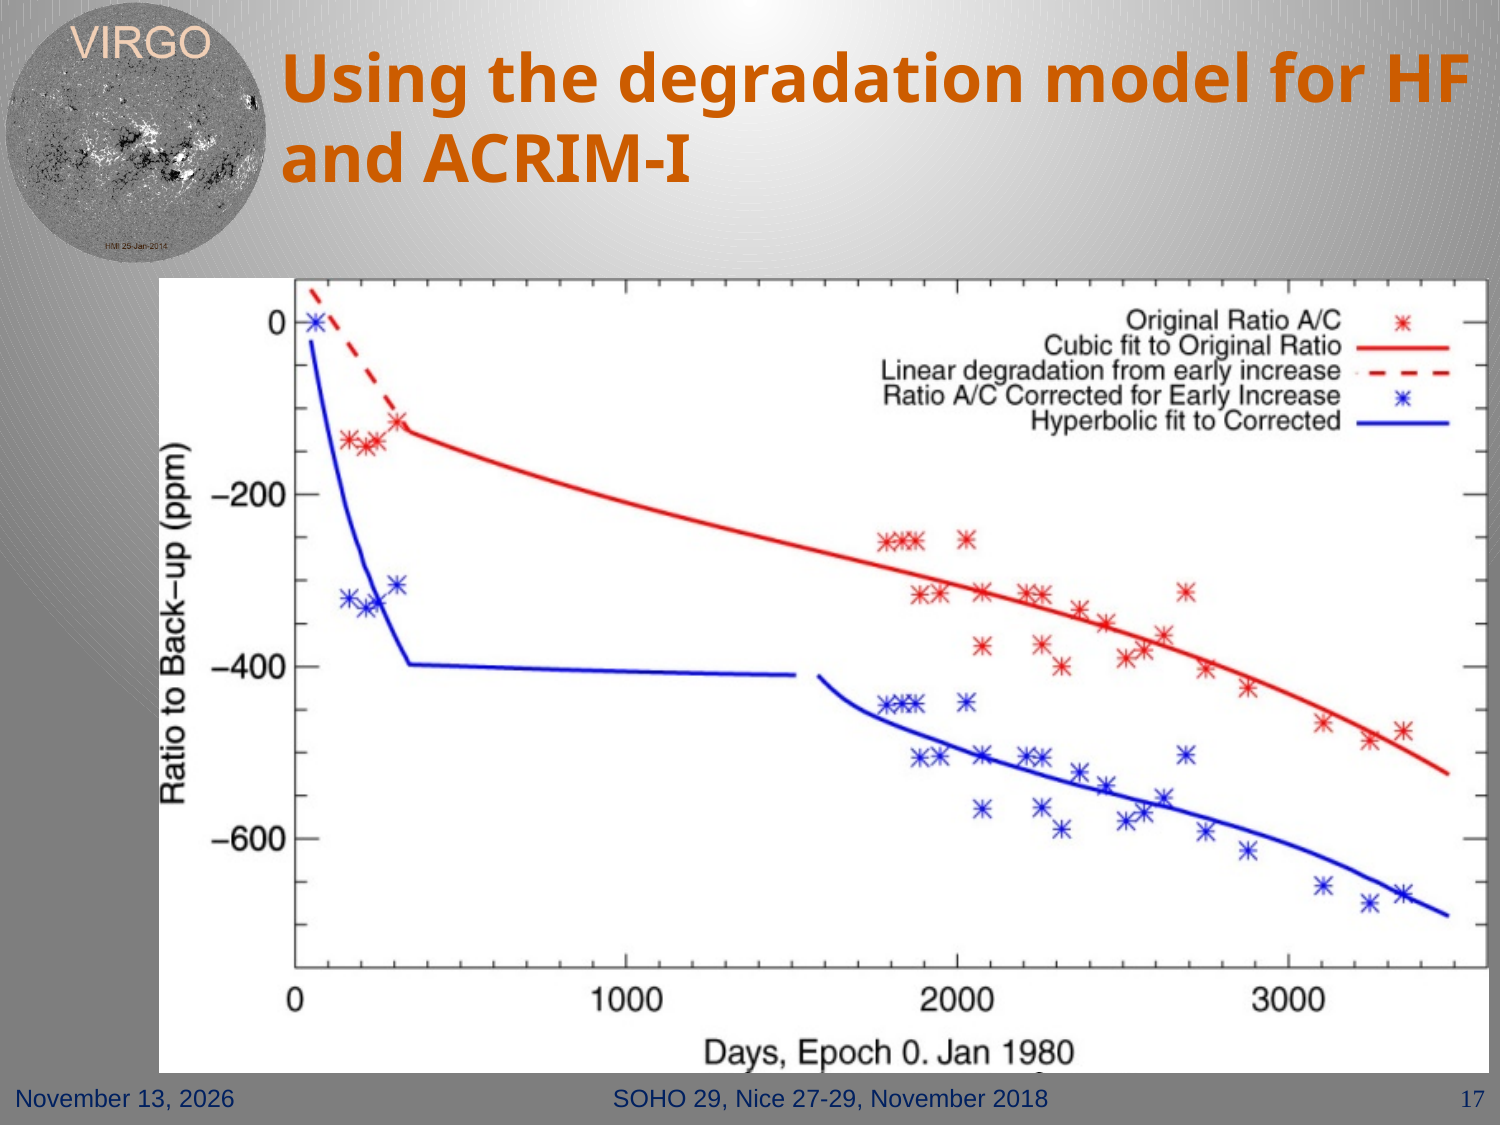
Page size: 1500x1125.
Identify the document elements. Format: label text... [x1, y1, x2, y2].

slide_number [0, 1074, 263, 1125]
picture [159, 278, 1489, 1074]
slide_number 17 [1412, 1074, 1500, 1125]
picture [5, 2, 266, 263]
title Using the degradation model for HF and ACRIM-I [265, 0, 1498, 232]
footer SOHO 29, Nice 27-29, November 2018 [300, 1082, 1363, 1125]
